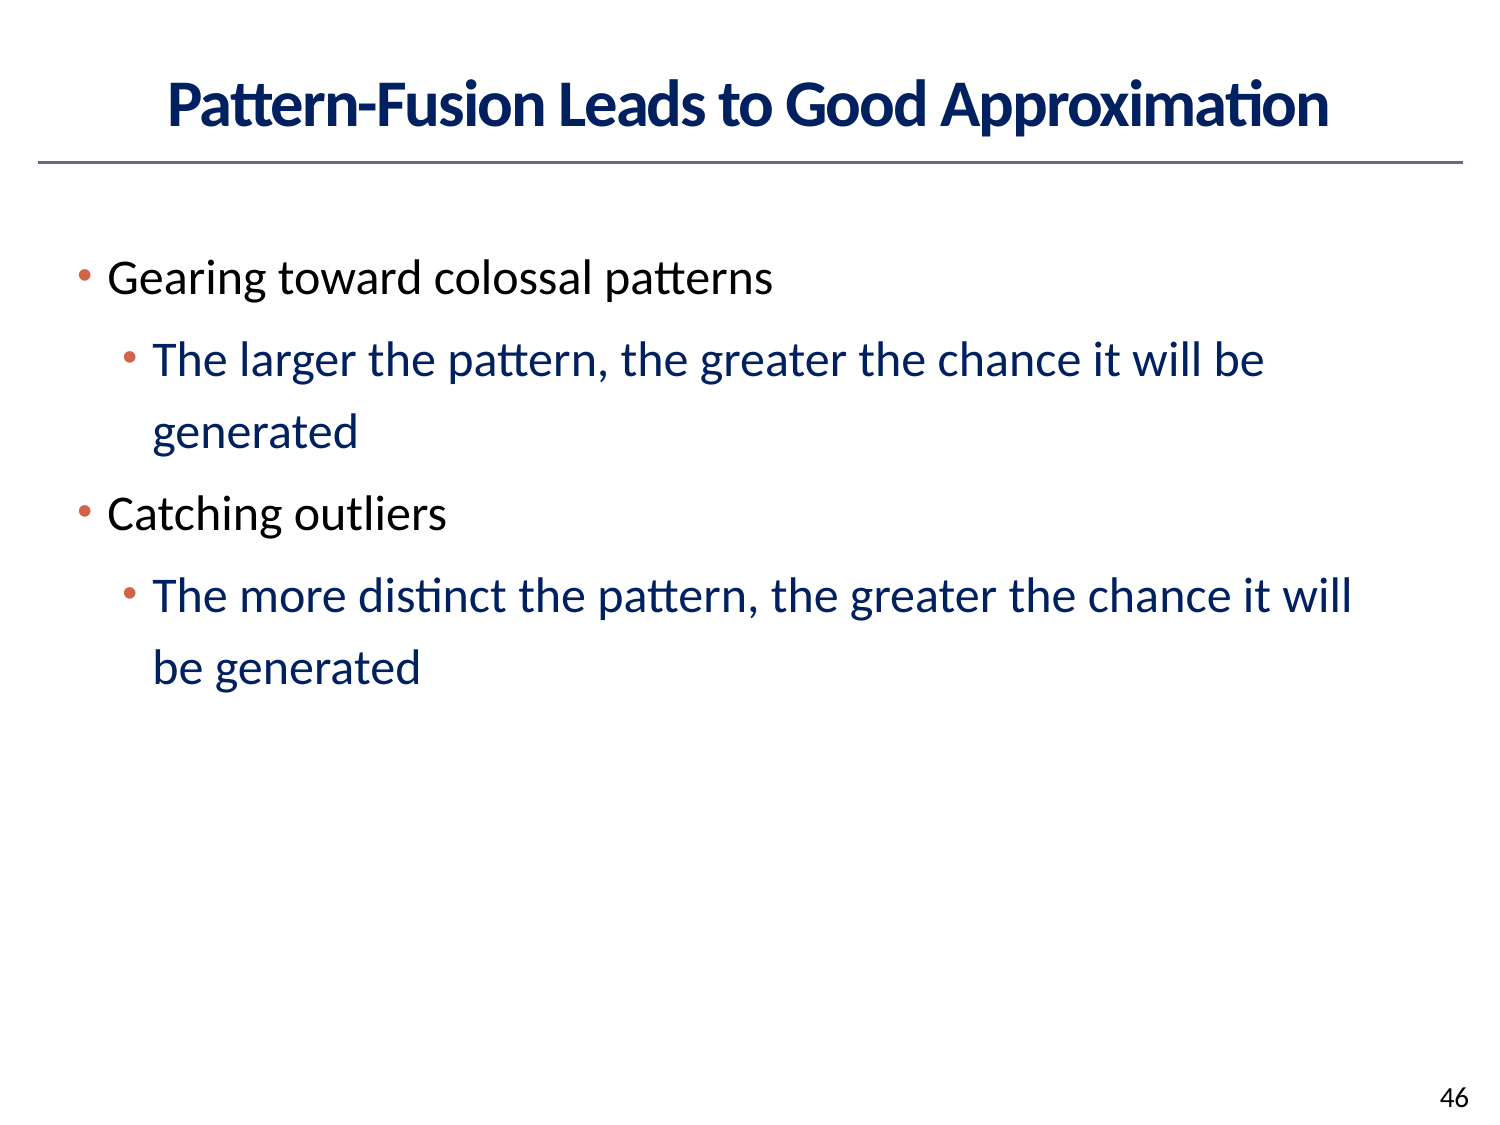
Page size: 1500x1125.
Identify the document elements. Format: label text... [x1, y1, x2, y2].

list Gearing toward colossal patterns The larger the pattern, the greater the chance it will be generated Catching outliers The more distinct the pattern, the greater the chance it will be generated [62, 224, 1413, 1063]
title Pattern-Fusion Leads to Good Approximation [0, 50, 1500, 150]
slide_number 46 [1425, 1071, 1500, 1125]
